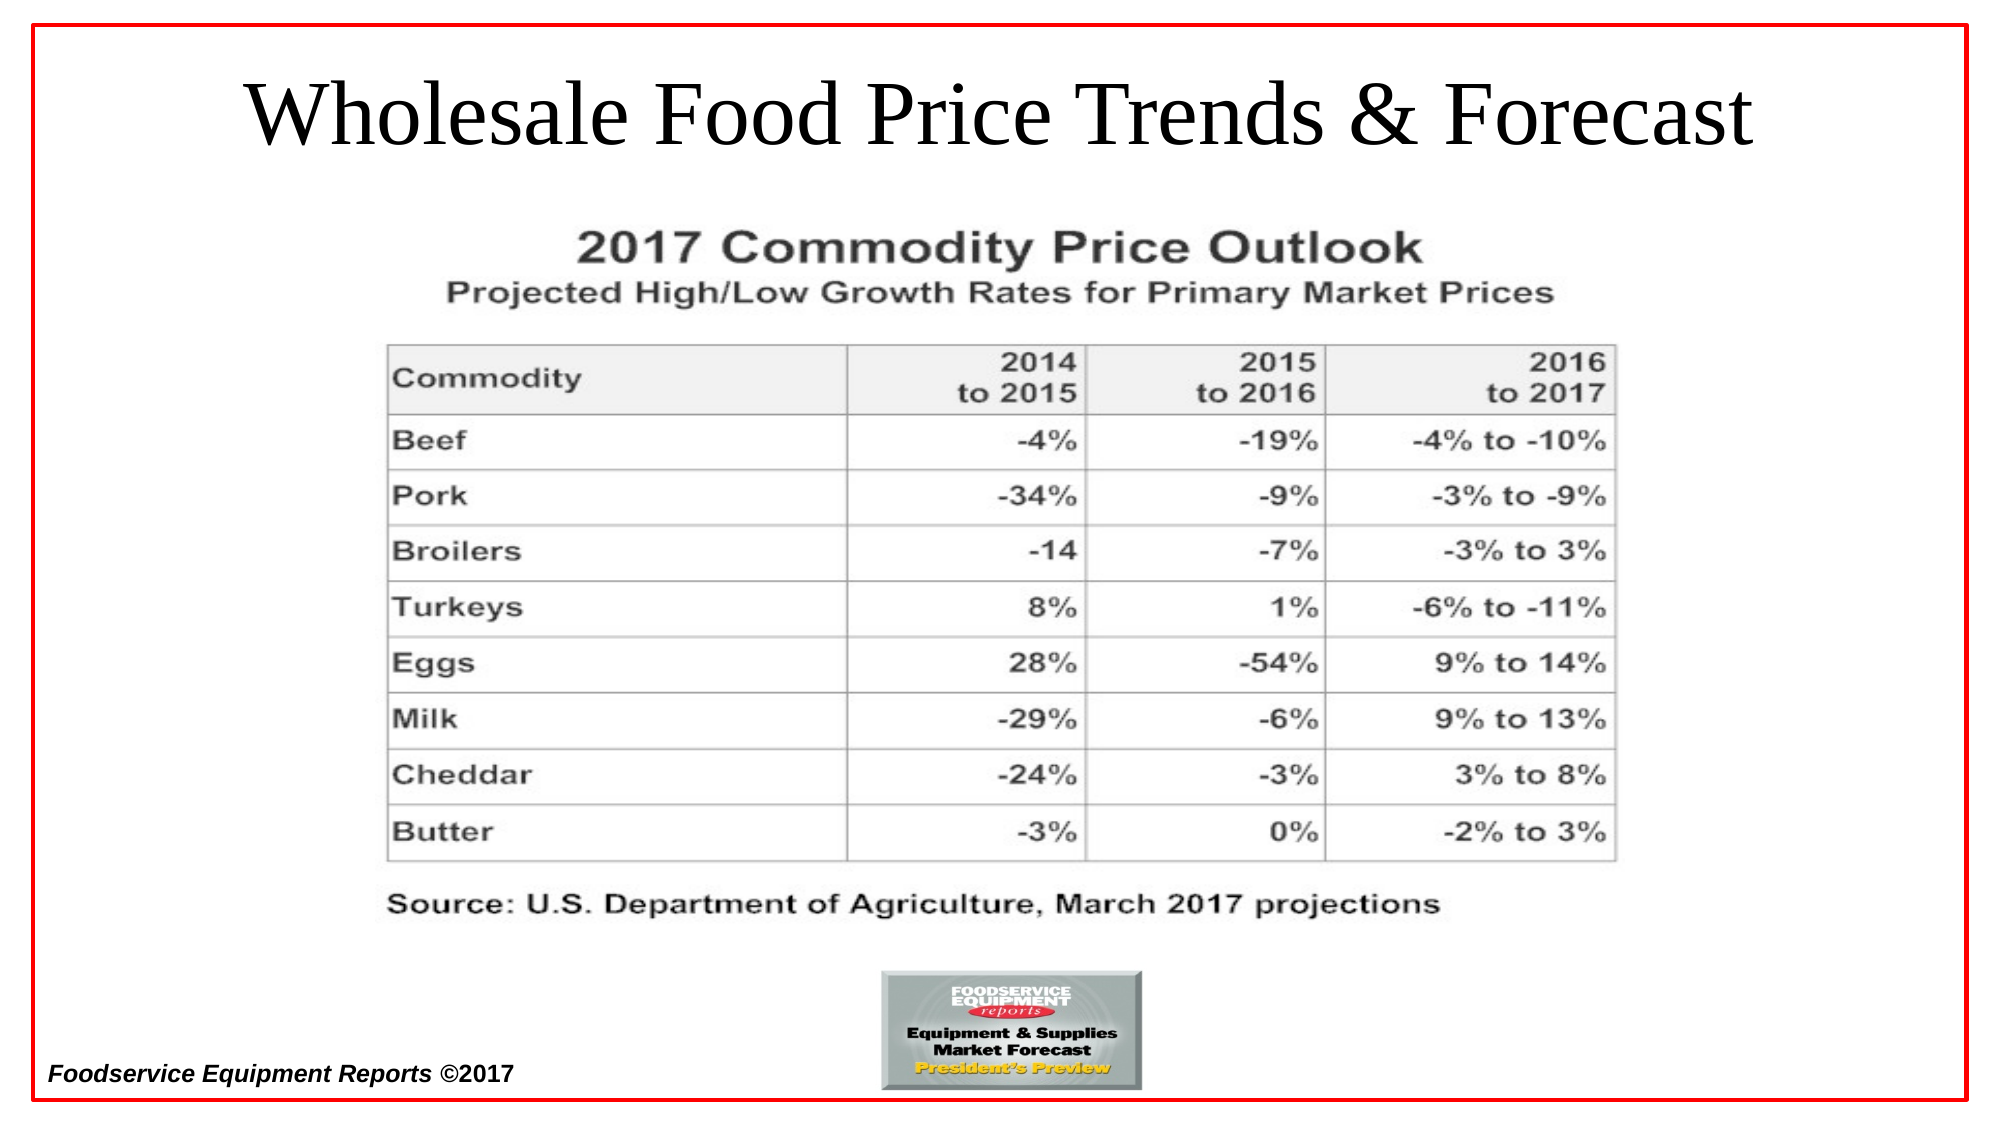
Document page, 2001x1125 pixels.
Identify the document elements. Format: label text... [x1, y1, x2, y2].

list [374, 199, 1626, 938]
picture [875, 962, 1150, 1097]
title Wholesale Food Price Trends & Forecast [99, 45, 1900, 233]
